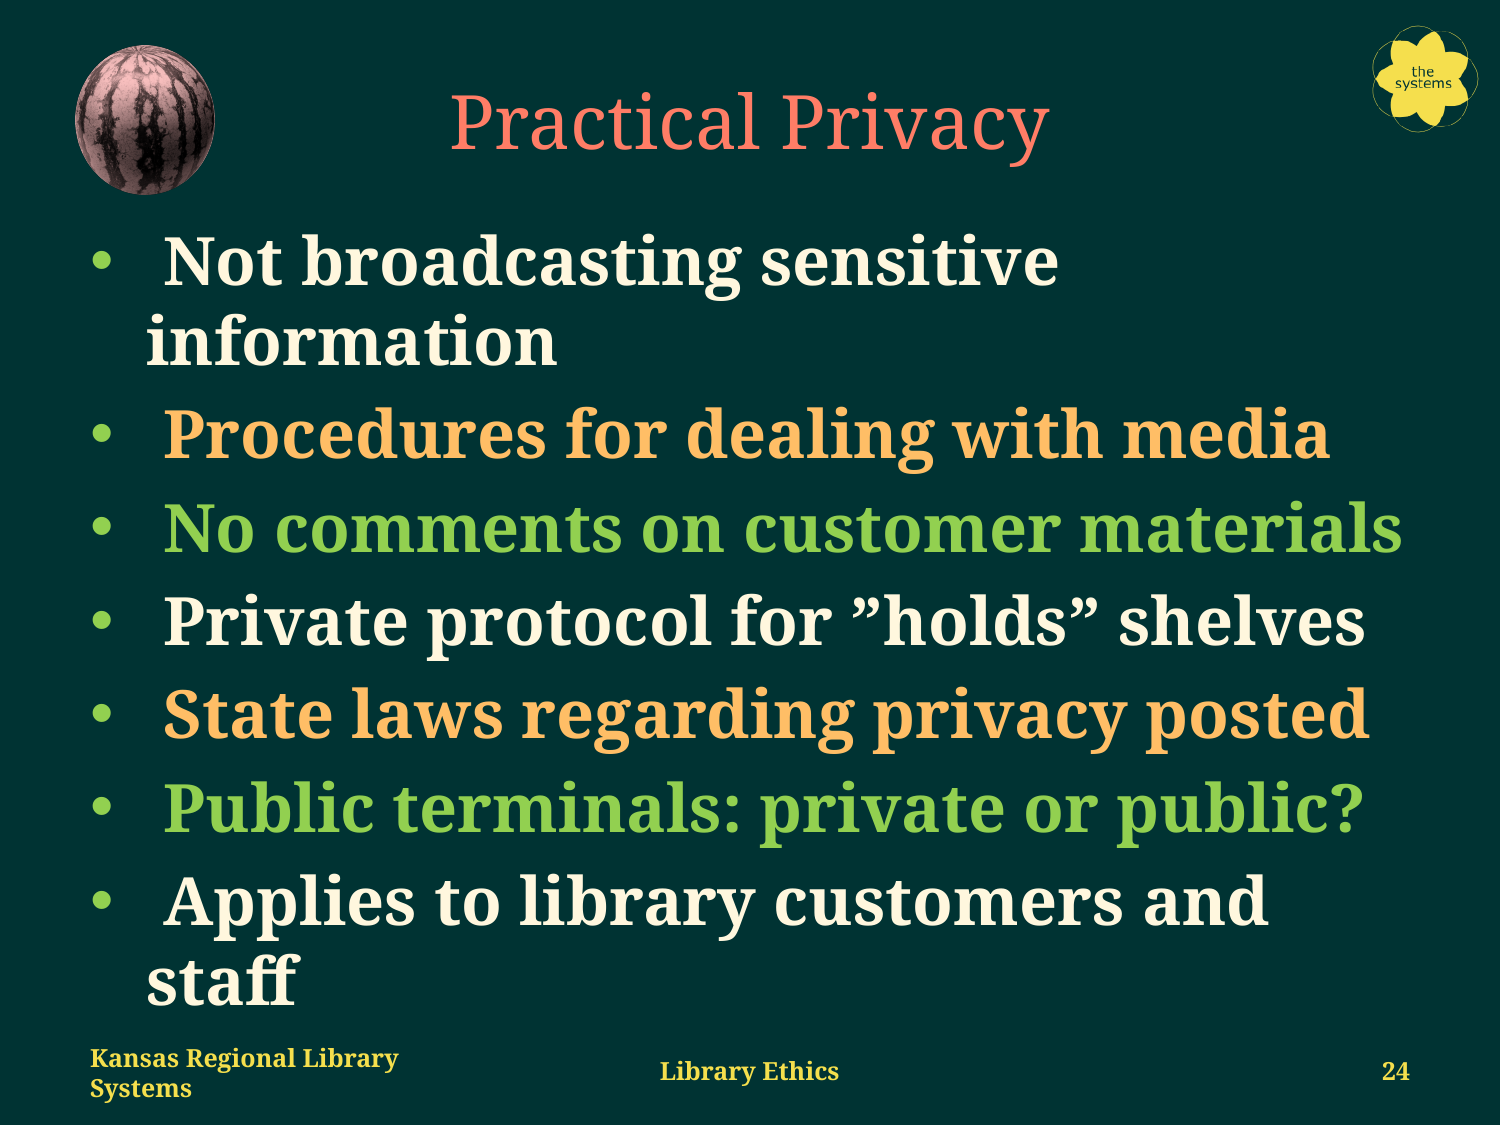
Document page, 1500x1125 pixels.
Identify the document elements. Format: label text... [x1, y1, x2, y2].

slide_number Kansas Regional Library Systems [75, 1042, 498, 1103]
picture [74, 44, 215, 196]
title Practical Privacy [216, 45, 1425, 196]
footer Library Ethics [512, 1042, 988, 1103]
slide_number 23 [1074, 1042, 1425, 1103]
picture [1368, 22, 1482, 135]
list Not broadcasting sensitive information Procedures for dealing with media No comments on customer materials Private protocol for ”holds” shelves State laws regarding privacy posted Public terminals: private or public? Applies to library customers and staff [75, 243, 1425, 994]
